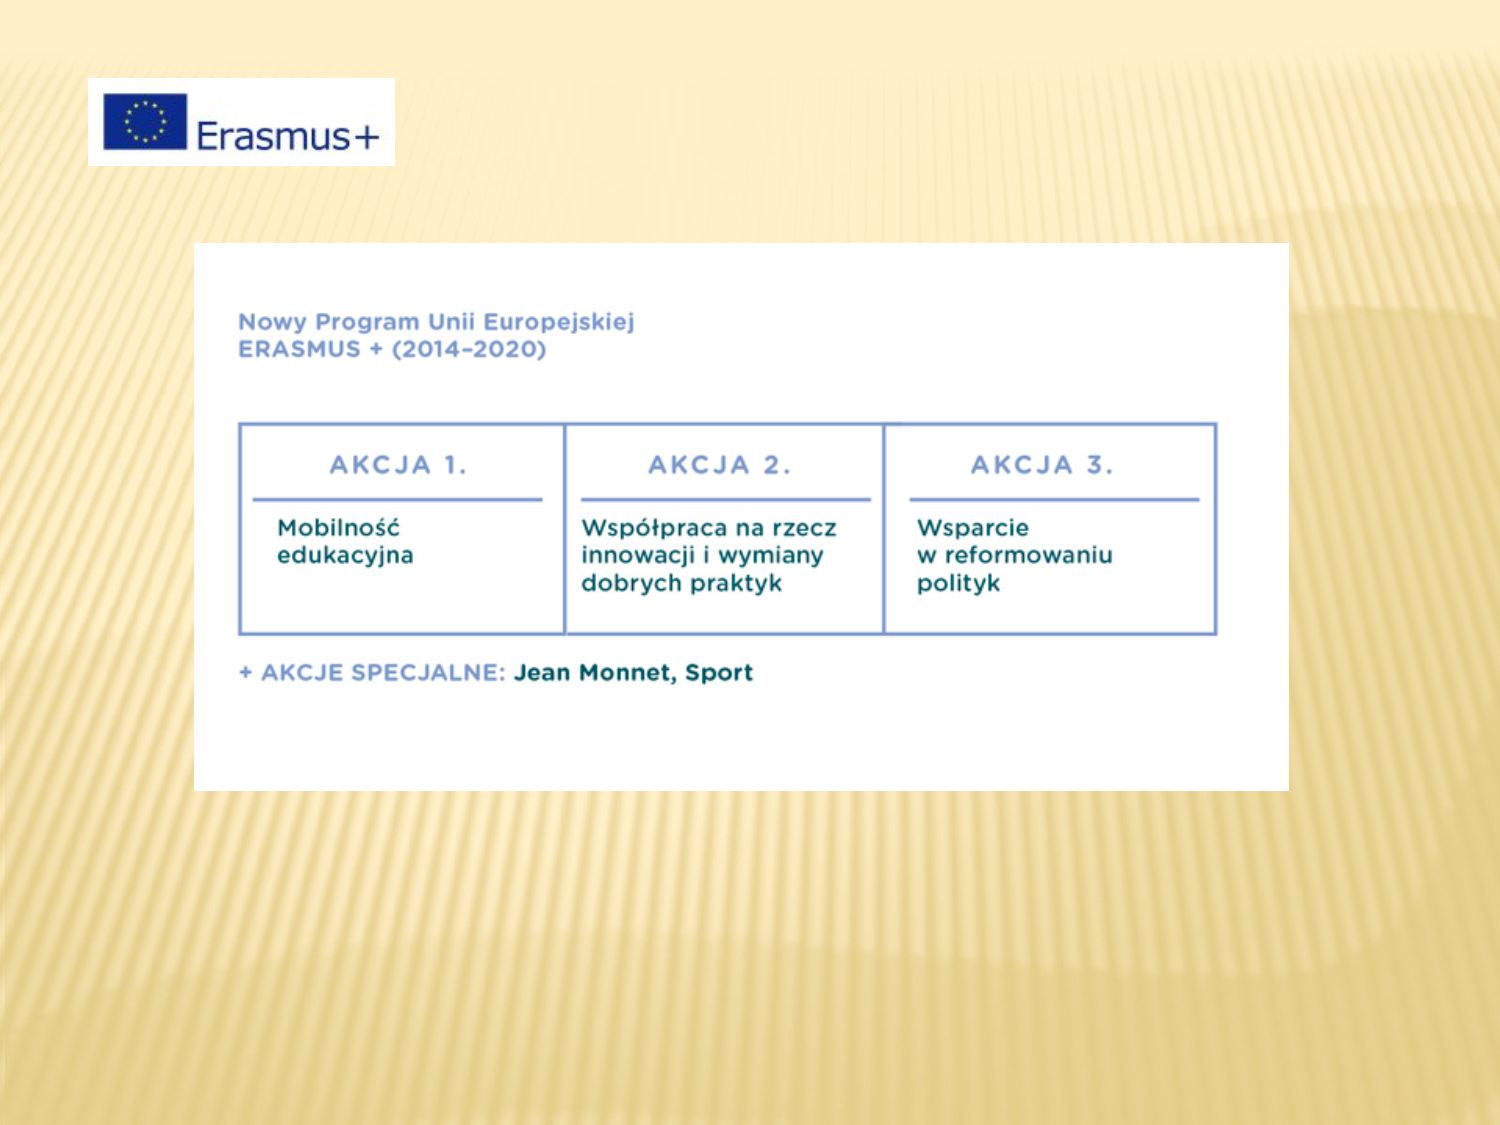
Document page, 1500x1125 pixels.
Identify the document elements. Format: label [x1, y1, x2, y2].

picture [88, 77, 395, 166]
picture [194, 243, 1289, 791]
